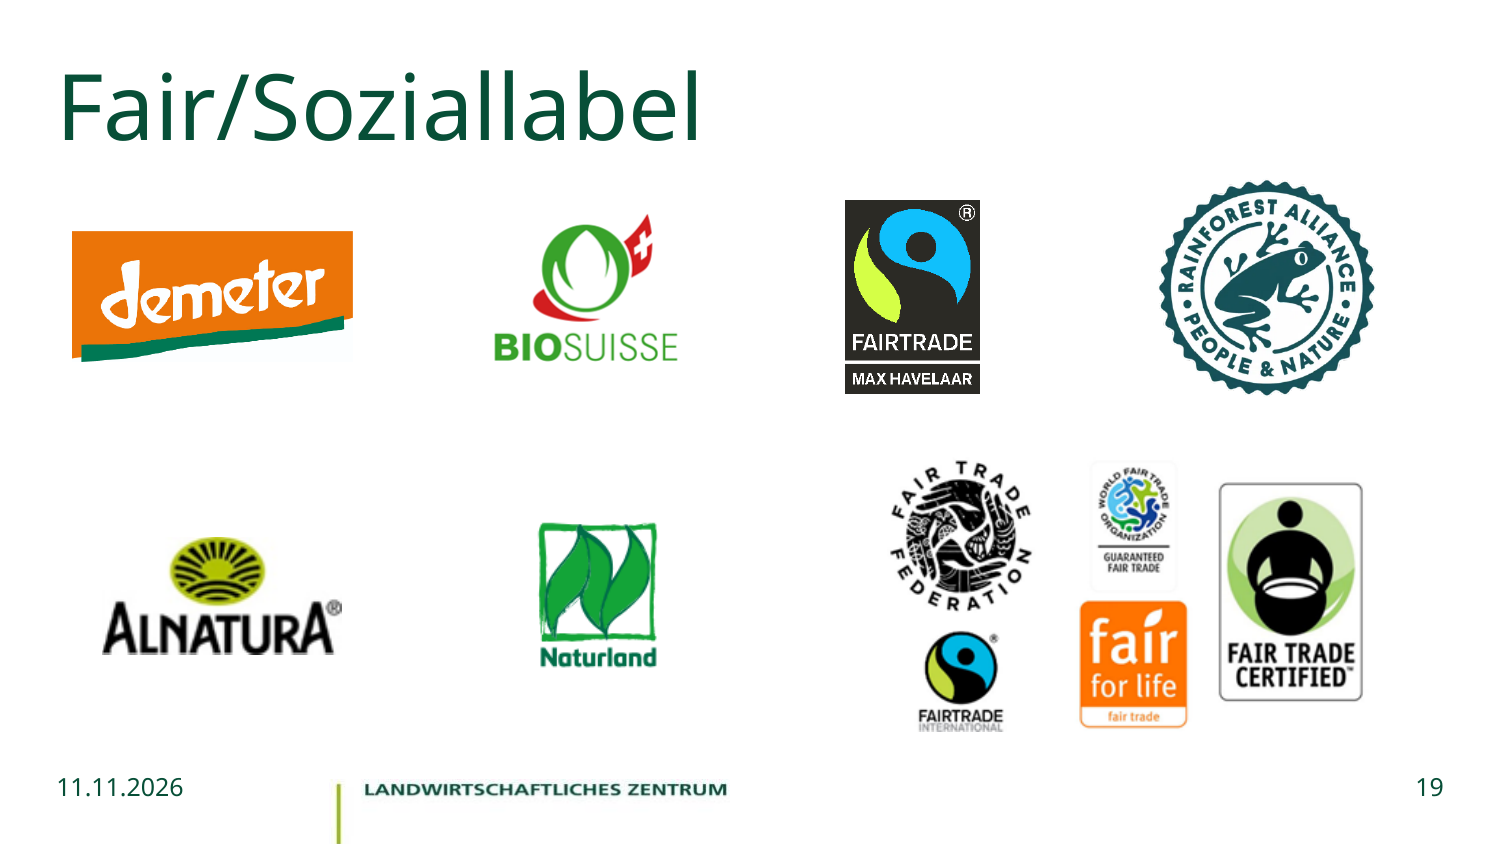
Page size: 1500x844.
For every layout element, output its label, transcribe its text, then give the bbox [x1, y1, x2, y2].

title Fair/Soziallabel [41, 33, 1459, 175]
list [72, 231, 353, 362]
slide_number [41, 771, 278, 844]
picture [523, 508, 673, 684]
slide_number 19 [1340, 771, 1459, 844]
picture [863, 446, 1376, 732]
picture [102, 537, 343, 655]
picture [329, 779, 730, 844]
picture [1156, 178, 1376, 397]
picture [841, 195, 984, 397]
picture [484, 203, 688, 372]
